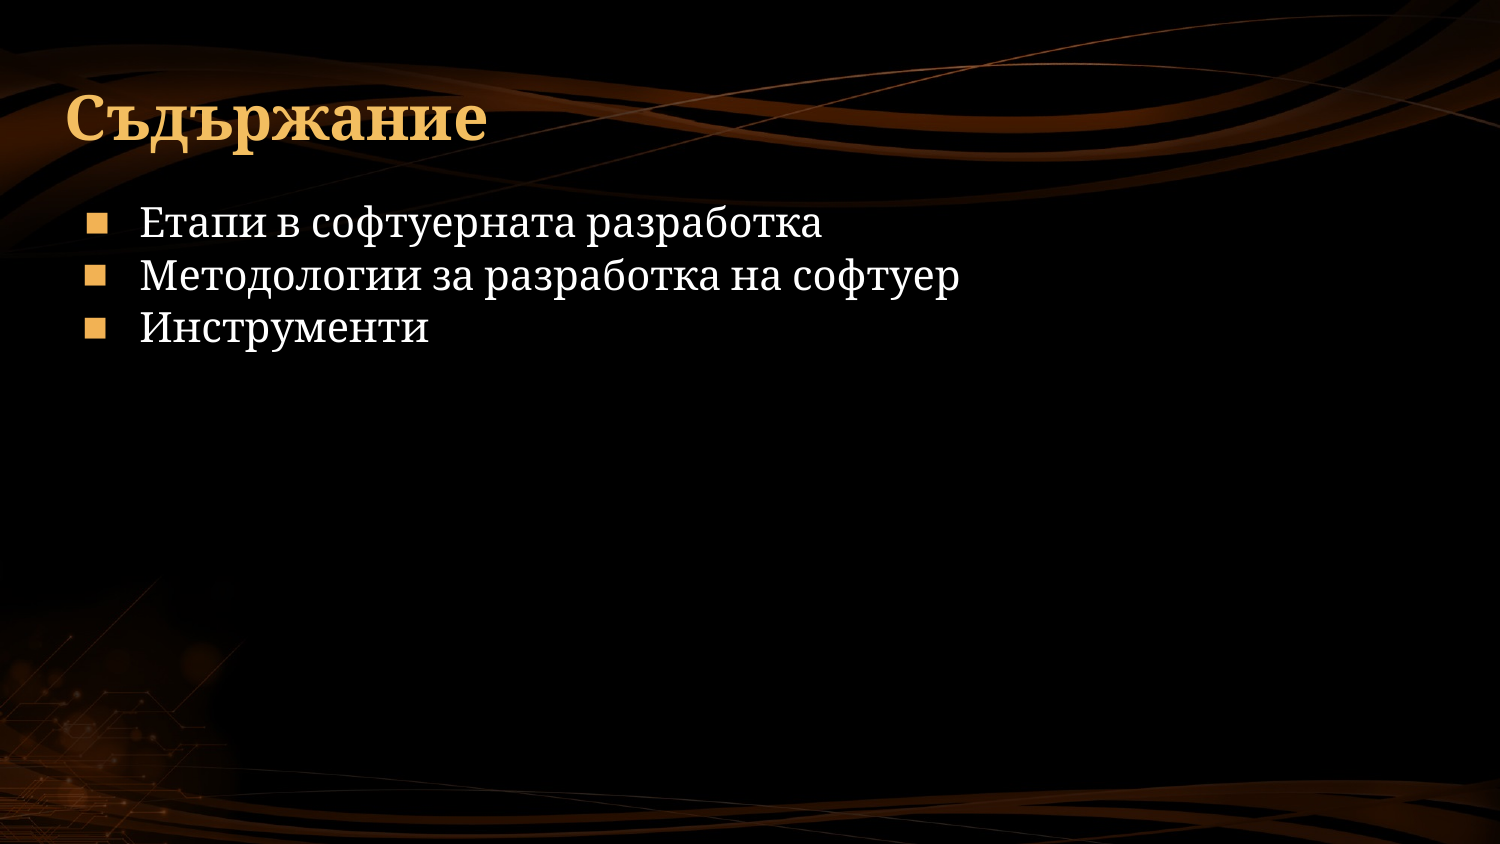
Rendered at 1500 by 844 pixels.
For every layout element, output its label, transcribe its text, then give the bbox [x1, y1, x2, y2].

title Съдържание [51, 72, 1449, 167]
list Етапи в софтуерната разработка Методологии за разработка на софтуер Инструменти [51, 189, 1449, 750]
picture [0, 0, 1500, 844]
